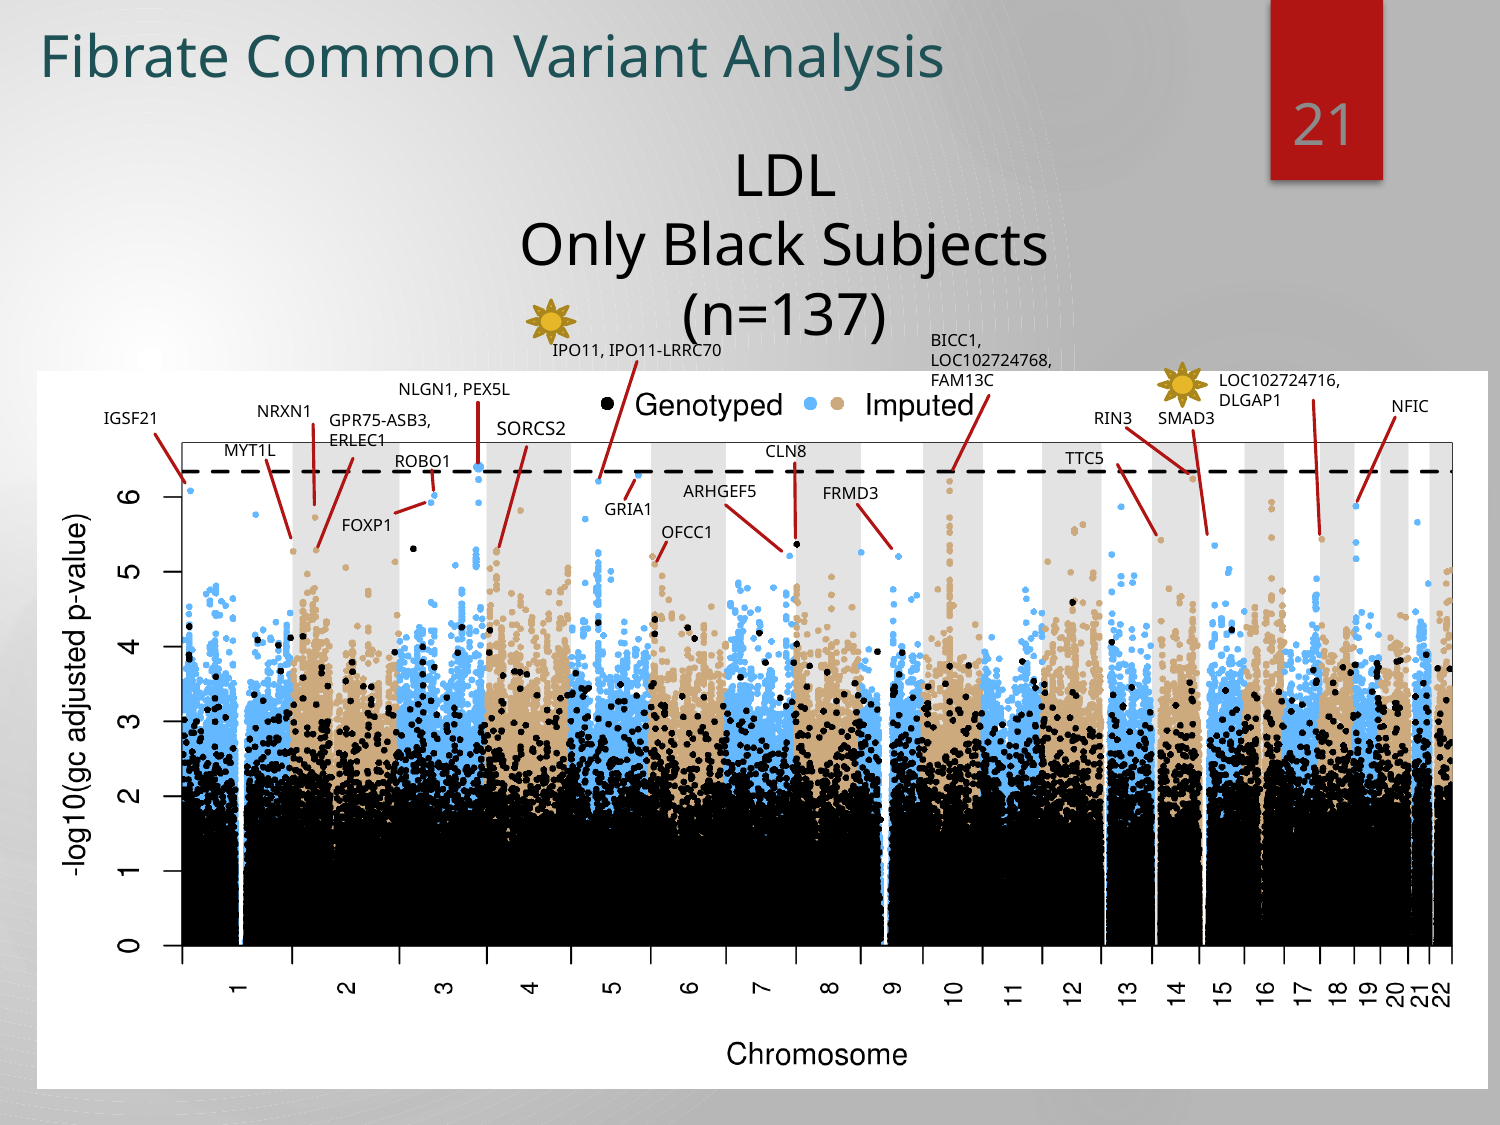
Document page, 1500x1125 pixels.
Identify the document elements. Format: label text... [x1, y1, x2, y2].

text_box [37, 321, 1488, 1090]
text_box LDL Only Black Subjects (n=137) [409, 130, 1160, 320]
slide_number 21 [1273, 48, 1378, 175]
title Fibrate Common Variant Analysis [24, 11, 1013, 149]
